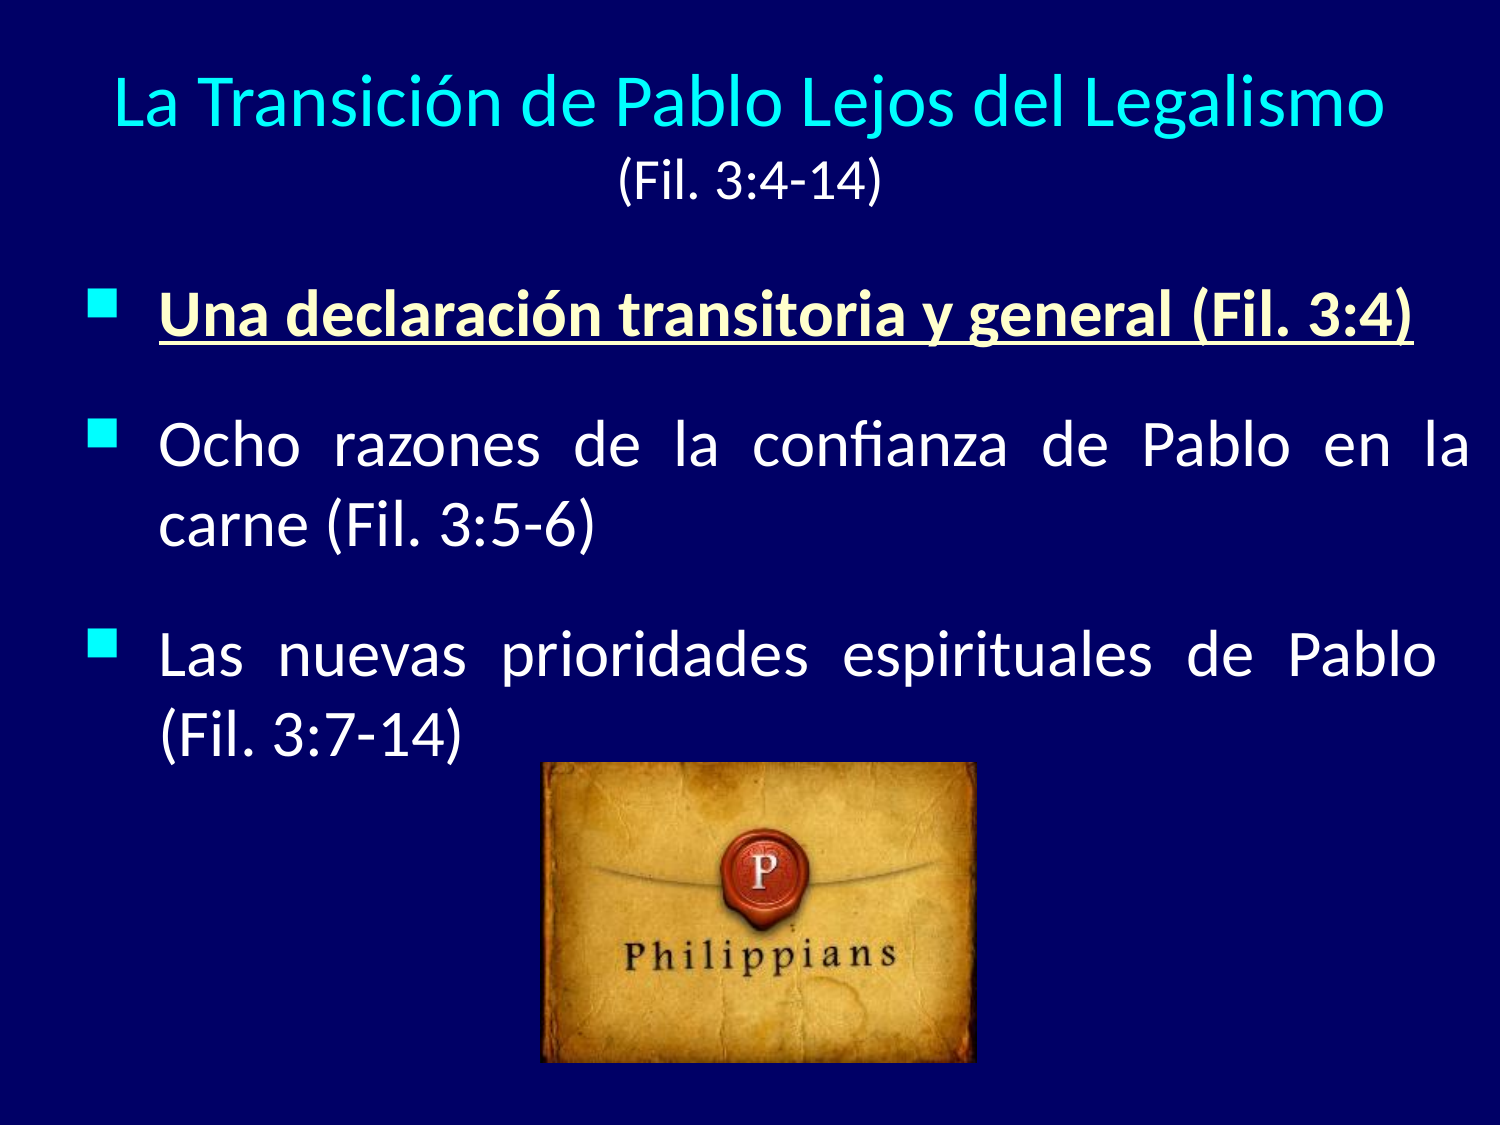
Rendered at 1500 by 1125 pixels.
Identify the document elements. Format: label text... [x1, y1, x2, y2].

picture [540, 762, 977, 1063]
list Una declaración transitoria y general (Fil. 3:4) Ocho razones de la confianza de Pablo en la carne (Fil. 3:5-6) Las nuevas prioridades espirituales de Pablo (Fil. 3:7-14) [68, 262, 1488, 788]
title La Transición de Pablo Lejos del Legalismo (Fil. 3:4-14) [0, 37, 1500, 225]
